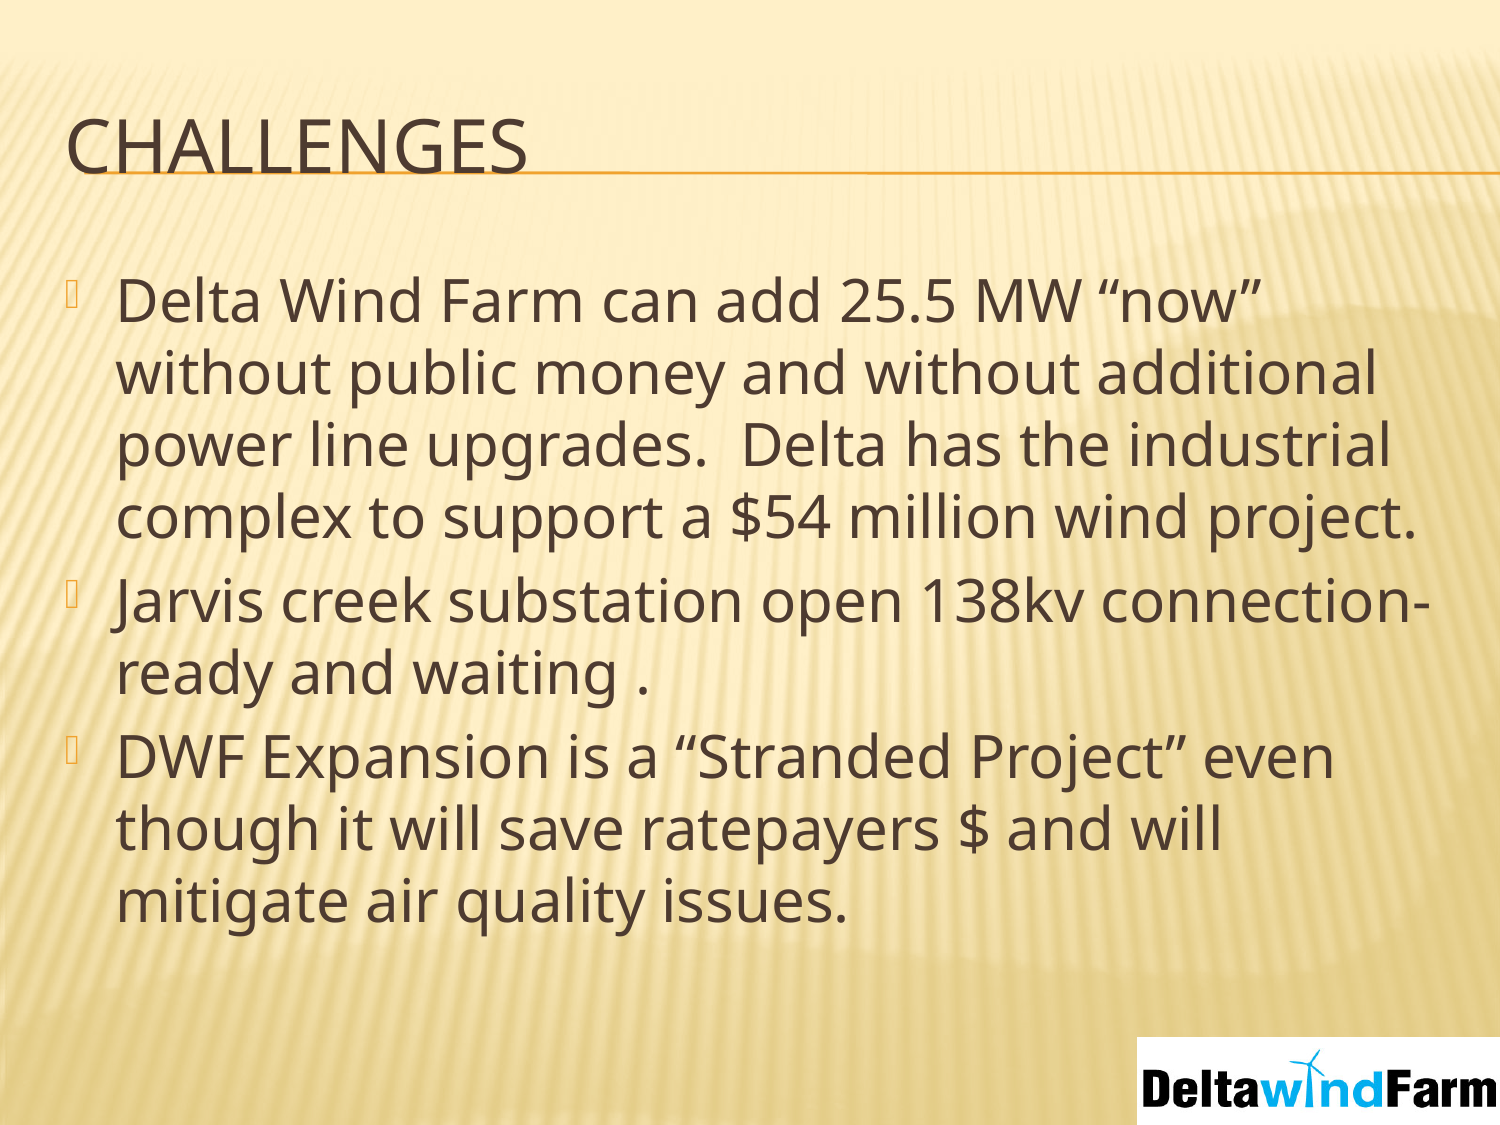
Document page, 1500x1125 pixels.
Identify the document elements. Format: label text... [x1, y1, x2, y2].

list Delta Wind Farm can add 25.5 MW “now” without public money and without additional power line upgrades. Delta has the industrial complex to support a $54 million wind project. Jarvis creek substation open 138kv connection-ready and waiting . DWF Expansion is a “Stranded Project” even though it will save ratepayers $ and will mitigate air quality issues. [50, 254, 1475, 998]
picture [1137, 1037, 1500, 1125]
title Challenges [50, 75, 1475, 213]
